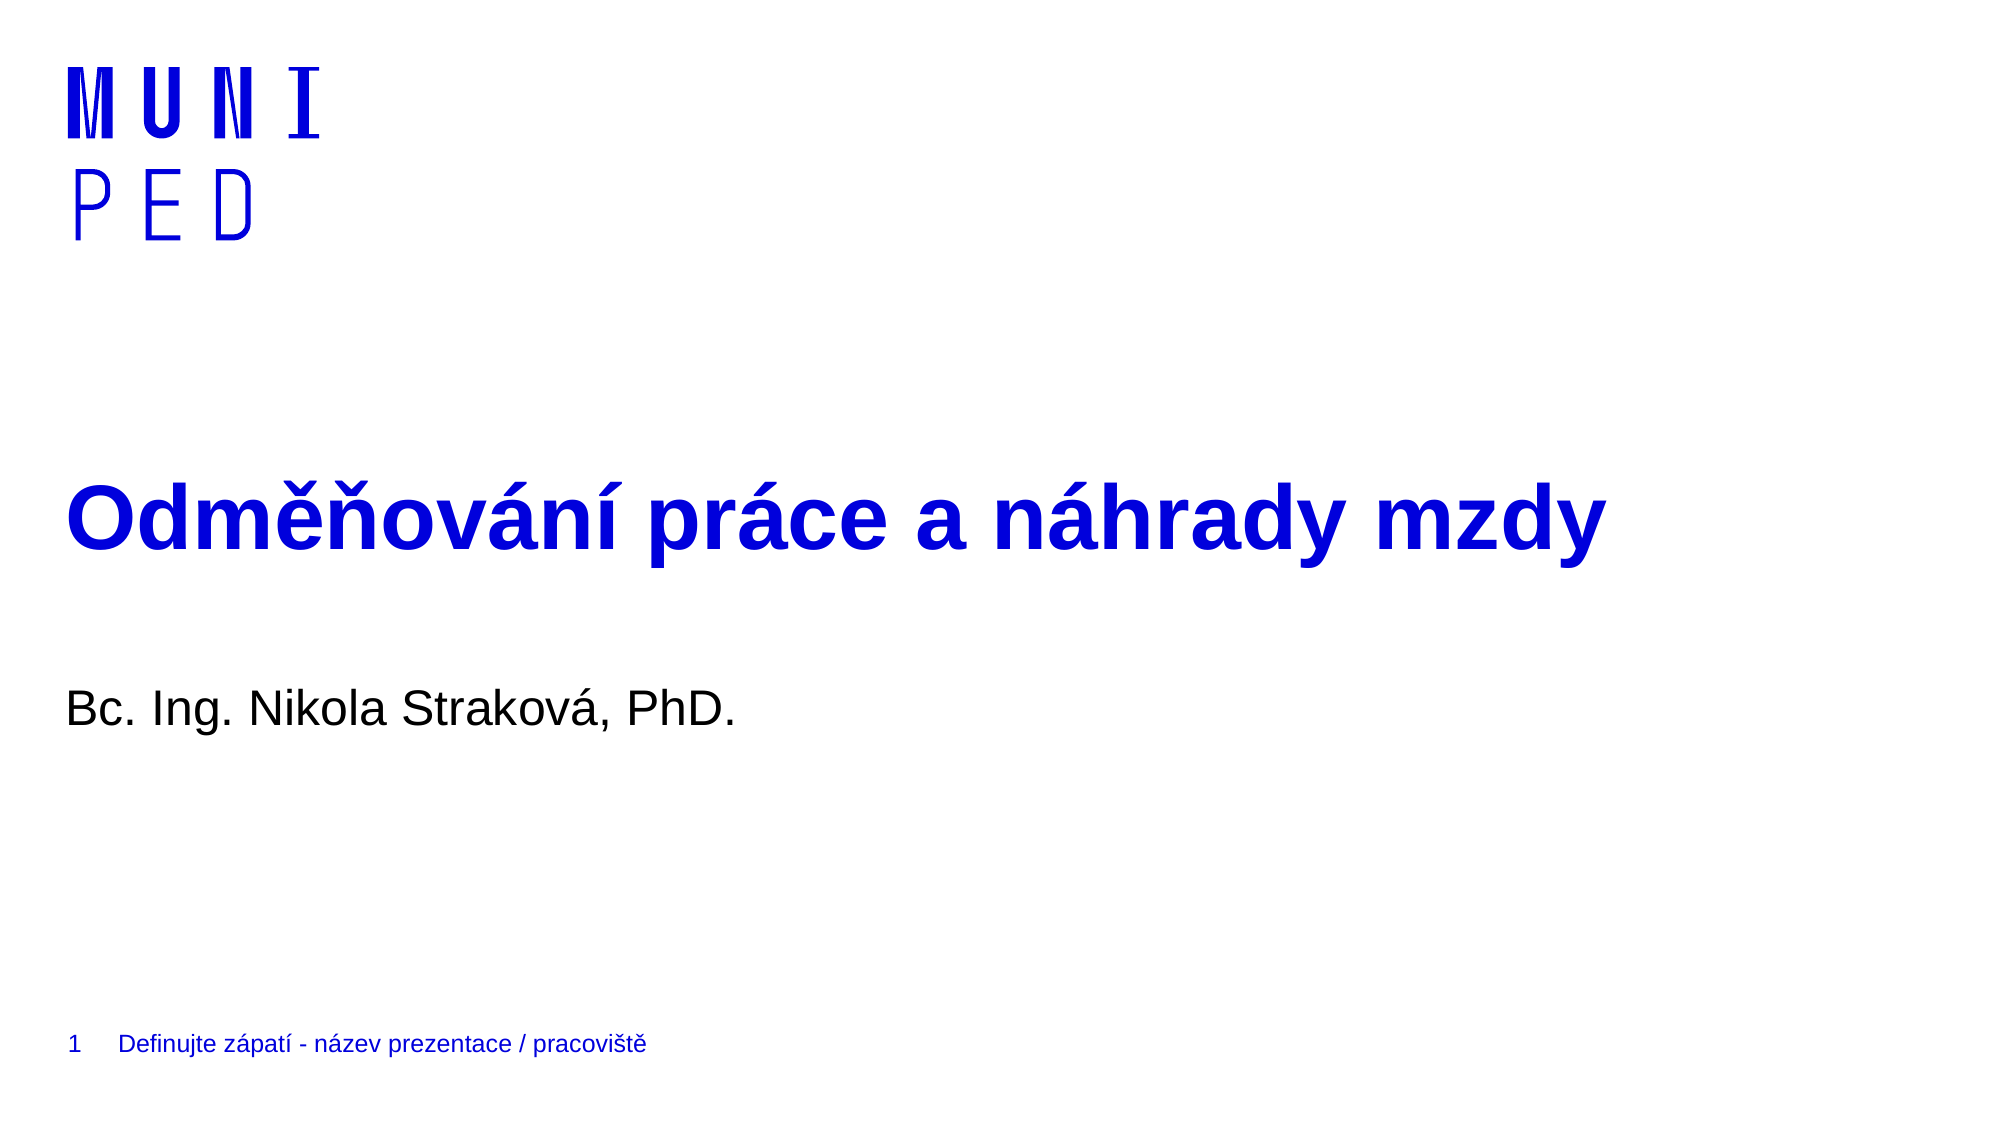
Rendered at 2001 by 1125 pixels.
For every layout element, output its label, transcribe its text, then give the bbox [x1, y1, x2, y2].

slide_number 1 [67, 1021, 110, 1063]
subtitle Bc. Ing. Nikola Straková, PhD. [65, 675, 1930, 790]
title Odměňování práce a náhrady mzdy [65, 475, 1930, 668]
footer Definujte zápatí - název prezentace / pracoviště [118, 1021, 1418, 1063]
